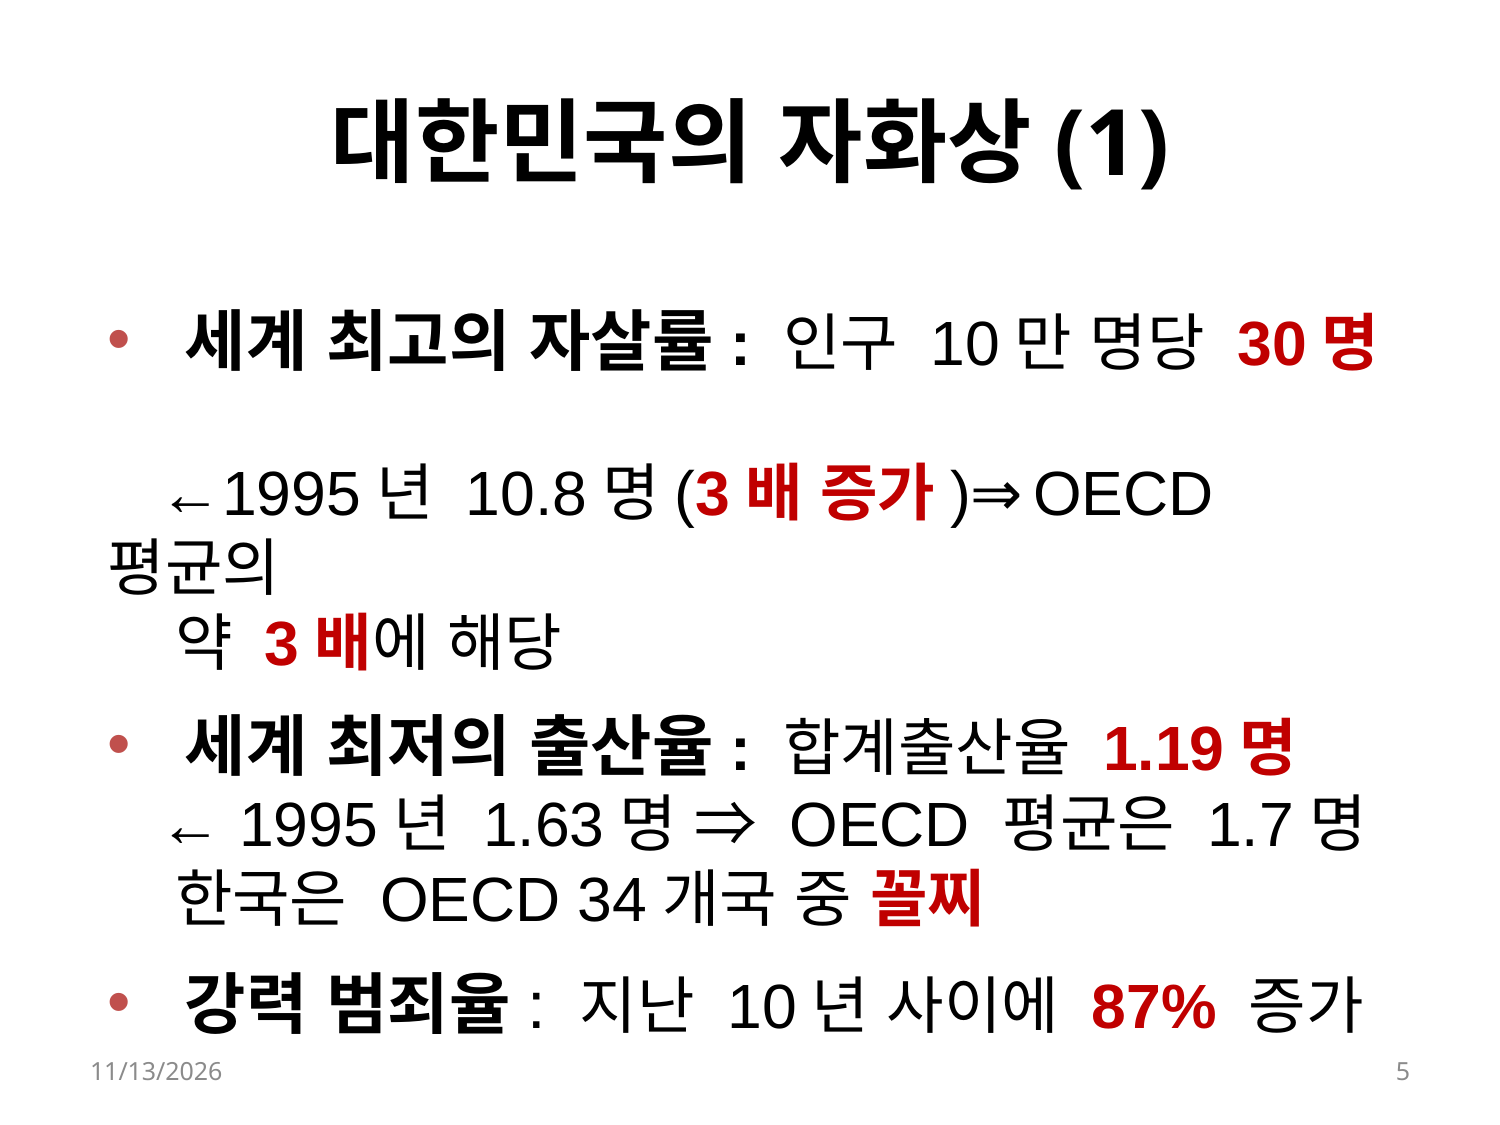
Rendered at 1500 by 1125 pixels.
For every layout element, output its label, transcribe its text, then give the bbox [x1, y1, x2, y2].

title 대한민국의 자화상(1) [75, 45, 1425, 233]
slide_number 5 [1074, 1042, 1425, 1103]
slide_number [75, 1042, 425, 1103]
text_box 세계 최고의 자살률: 인구 10만 명당 30명 ←1995년 10.8명(3배 증가)⇒OECD 평균의 약 3배에 해당 세계 최저의 출산율: 합계출산율 1.19명 ← 1995년 1.63명 ⇒ OECD 평균은 1.7명 한국은 OECD 34개국 중 꼴찌 강력 범죄율: 지난 10년 사이에 87% 증가 [92, 290, 1424, 1012]
